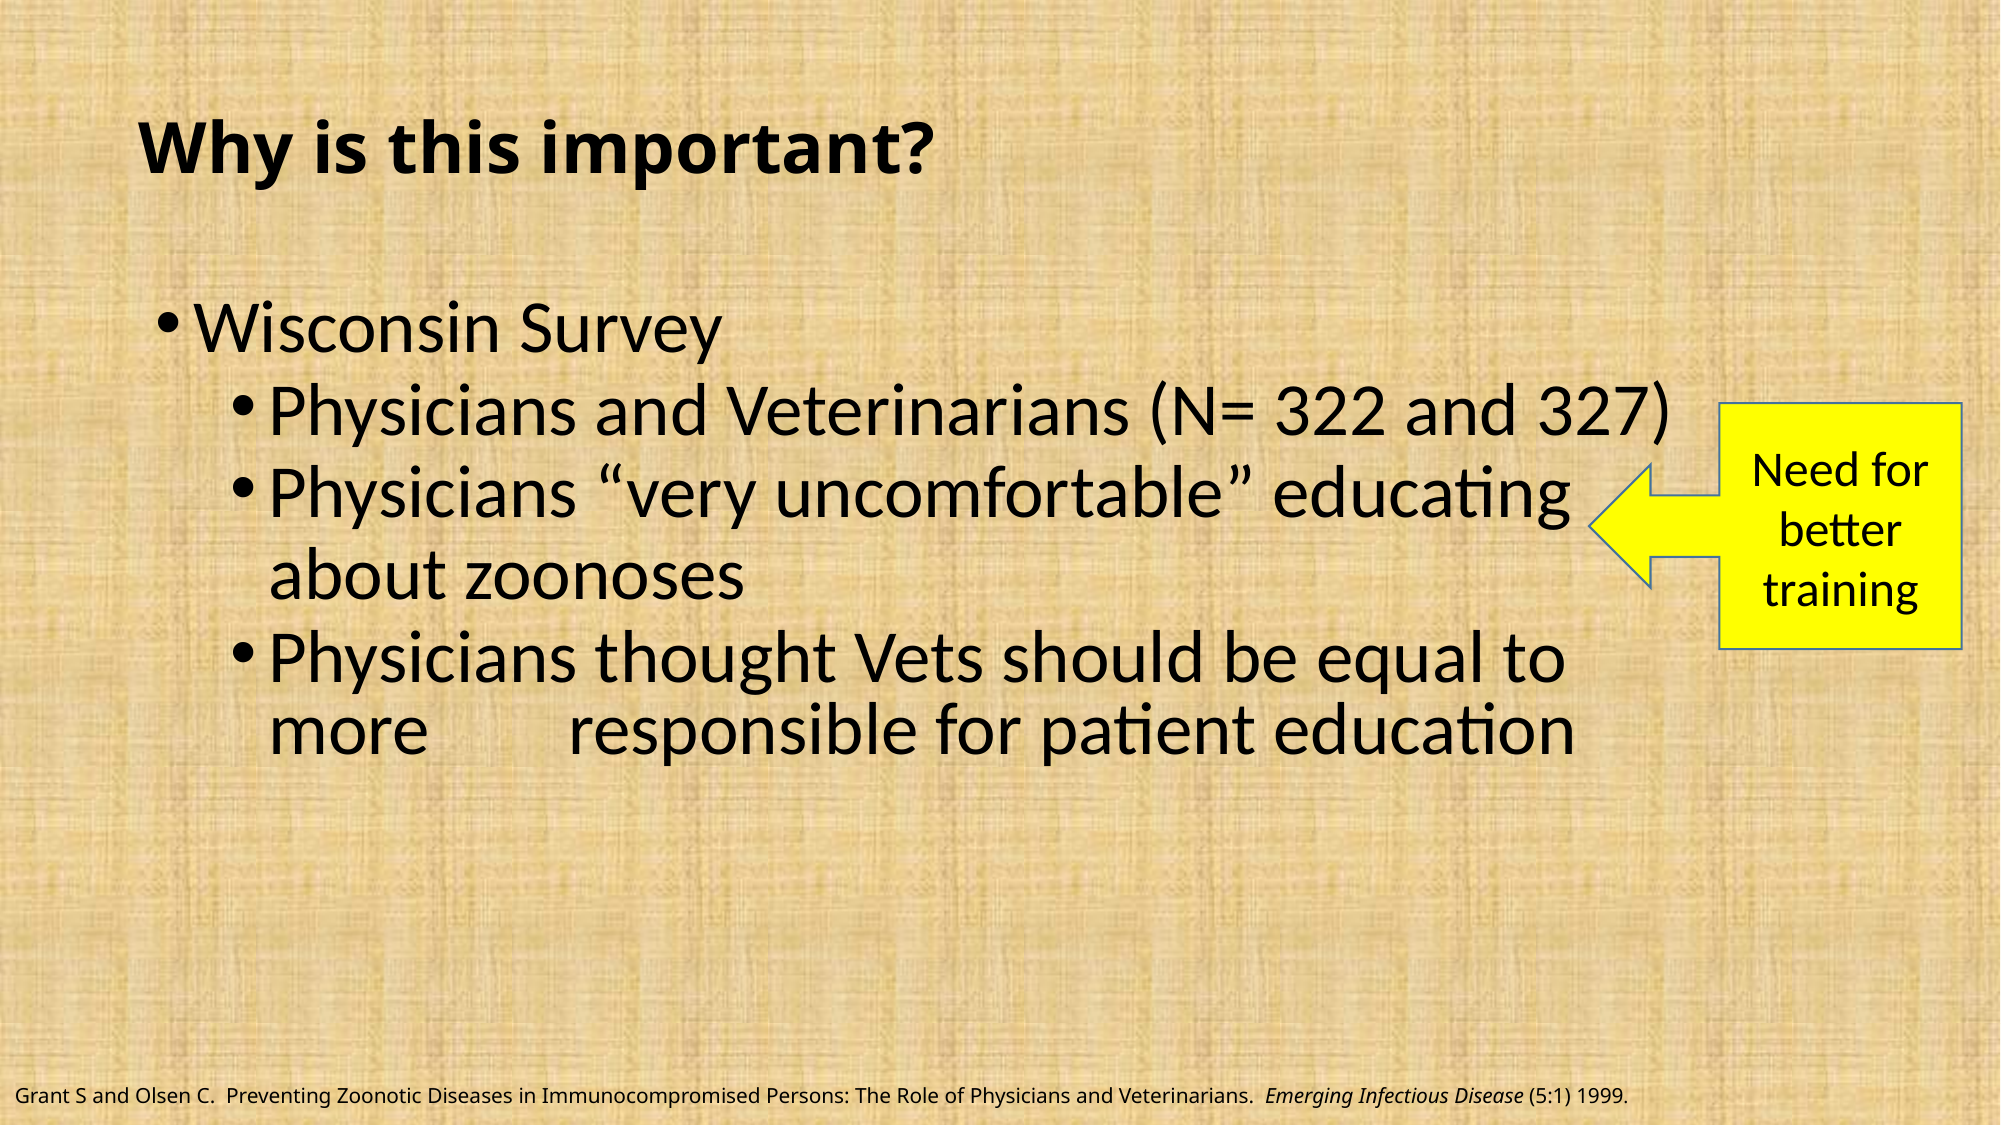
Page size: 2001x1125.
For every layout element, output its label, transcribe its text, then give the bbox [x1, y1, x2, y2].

picture [0, 0, 2001, 1125]
text_box Need for better training [1587, 402, 1963, 651]
list Wisconsin Survey Physicians and Veterinarians (N= 322 and 327) Physicians “very uncomfortable” educating about zoonoses Physicians thought Vets should be equal to more responsible for patient education [140, 287, 1725, 1000]
text_box Grant S and Olsen C. Preventing Zoonotic Diseases in Immunocompromised Persons: The Role of Physicians and Veterinarians. Emerging Infectious Disease (5:1) 1999. [0, 1074, 1925, 1115]
title Why is this important? [112, 50, 963, 250]
